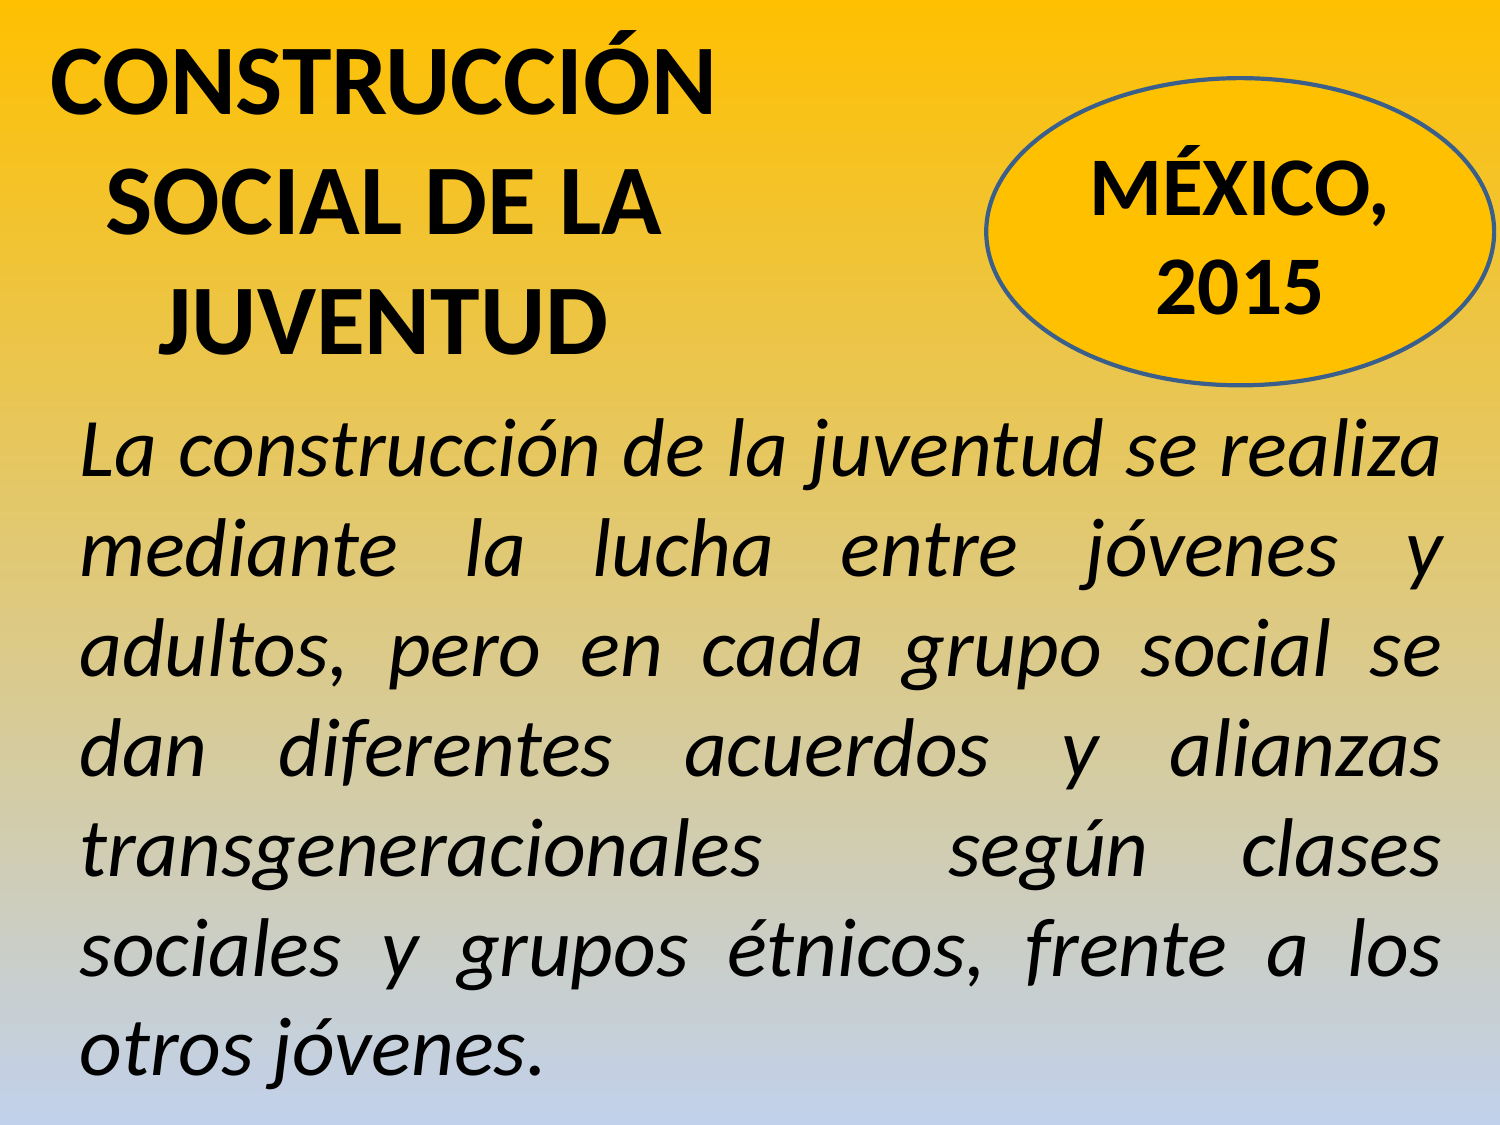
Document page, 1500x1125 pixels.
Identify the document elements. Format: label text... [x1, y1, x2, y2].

text_box MÉXICO, 2015 [984, 76, 1497, 385]
text_box La construcción de la juventud se realiza mediante la lucha entre jóvenes y adultos, pero en cada grupo social se dan diferentes acuerdos y alianzas transgeneracionales según clases sociales y grupos étnicos, frente a los otros jóvenes. [64, 385, 1459, 1100]
text_box CONSTRUCCIÓN SOCIAL DE LA JUVENTUD [5, 7, 762, 502]
